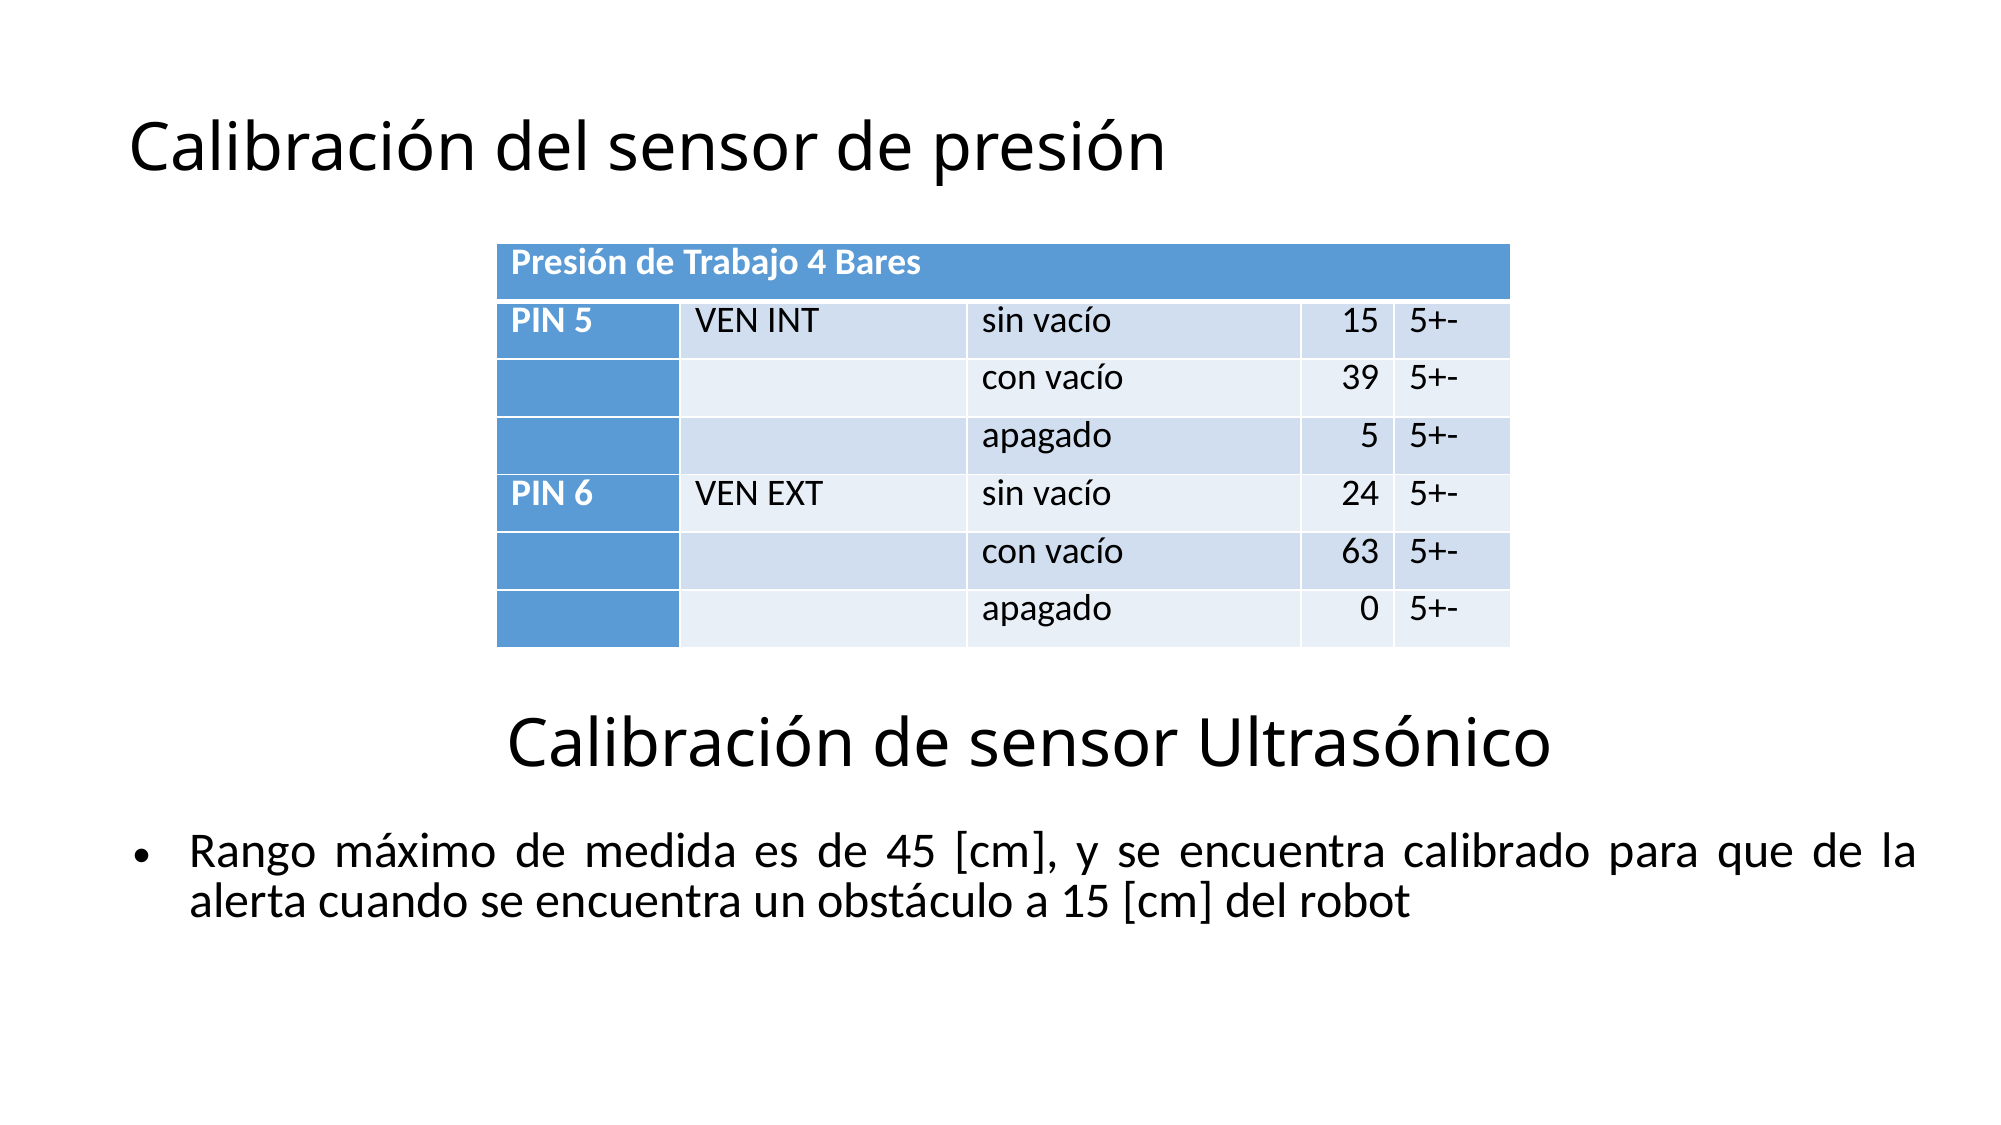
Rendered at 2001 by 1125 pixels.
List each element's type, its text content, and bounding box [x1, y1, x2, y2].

table_cell 15 [1302, 304, 1393, 358]
table_cell [681, 533, 966, 589]
table_cell PIN 5 [497, 304, 679, 358]
table_cell sin vacío [968, 475, 1300, 531]
table_cell [681, 591, 966, 647]
table_cell 5+- [1395, 418, 1510, 474]
table_cell apagado [968, 591, 1300, 647]
table_cell 24 [1302, 475, 1393, 531]
table_cell 5+- [1395, 360, 1510, 416]
table_cell [497, 591, 679, 647]
table_cell 5+- [1395, 533, 1510, 589]
table_cell PIN 6 [497, 475, 679, 531]
table_cell [681, 418, 966, 474]
table_cell [497, 533, 679, 589]
table_cell VEN INT [681, 304, 966, 358]
table_cell 39 [1302, 360, 1393, 416]
table_cell con vacío [968, 533, 1300, 589]
text_box Rango máximo de medida es de 45 [cm], y se encuentra calibrado para que de la alerta cuando se encuentra un obstáculo a 15 [cm] del robot [117, 822, 1934, 1087]
table_header Presión de Trabajo 4 Bares [497, 244, 1510, 299]
table_cell 5+- [1395, 475, 1510, 531]
table_cell apagado [968, 418, 1300, 474]
table_cell 5+- [1395, 304, 1510, 358]
table_cell con vacío [968, 360, 1300, 416]
table_cell 0 [1302, 591, 1393, 647]
table_cell [681, 360, 966, 416]
table_cell [497, 360, 679, 416]
table_cell [497, 418, 679, 474]
table_cell 63 [1302, 533, 1393, 589]
table_cell 5 [1302, 418, 1393, 474]
text_box Calibración de sensor Ultrasónico [131, 671, 1930, 811]
title Calibración del sensor de presión [113, 54, 1914, 243]
table_cell VEN EXT [681, 475, 966, 531]
table_cell sin vacío [968, 304, 1300, 358]
table_cell 5+- [1395, 591, 1510, 647]
